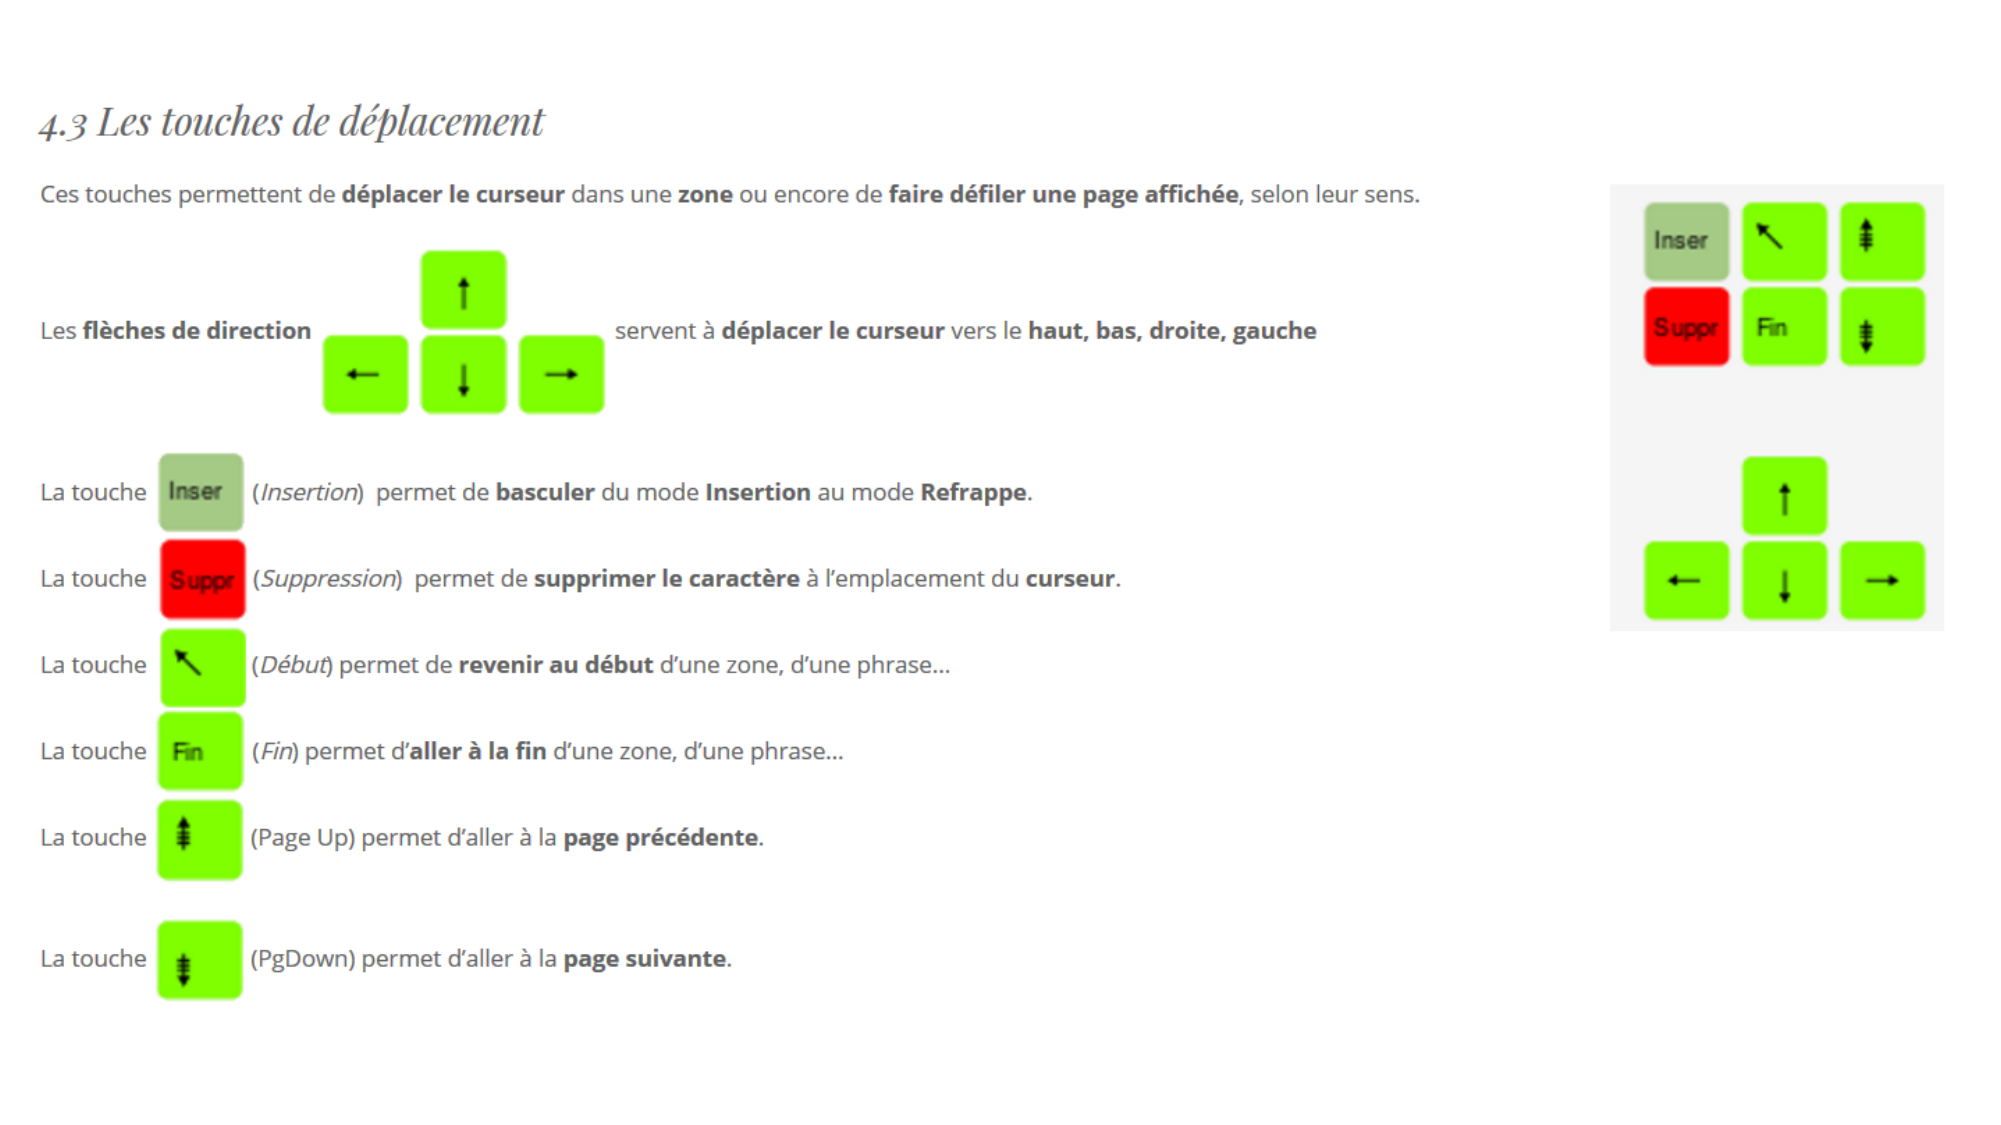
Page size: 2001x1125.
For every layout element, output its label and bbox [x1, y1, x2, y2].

picture [0, 69, 2000, 1056]
